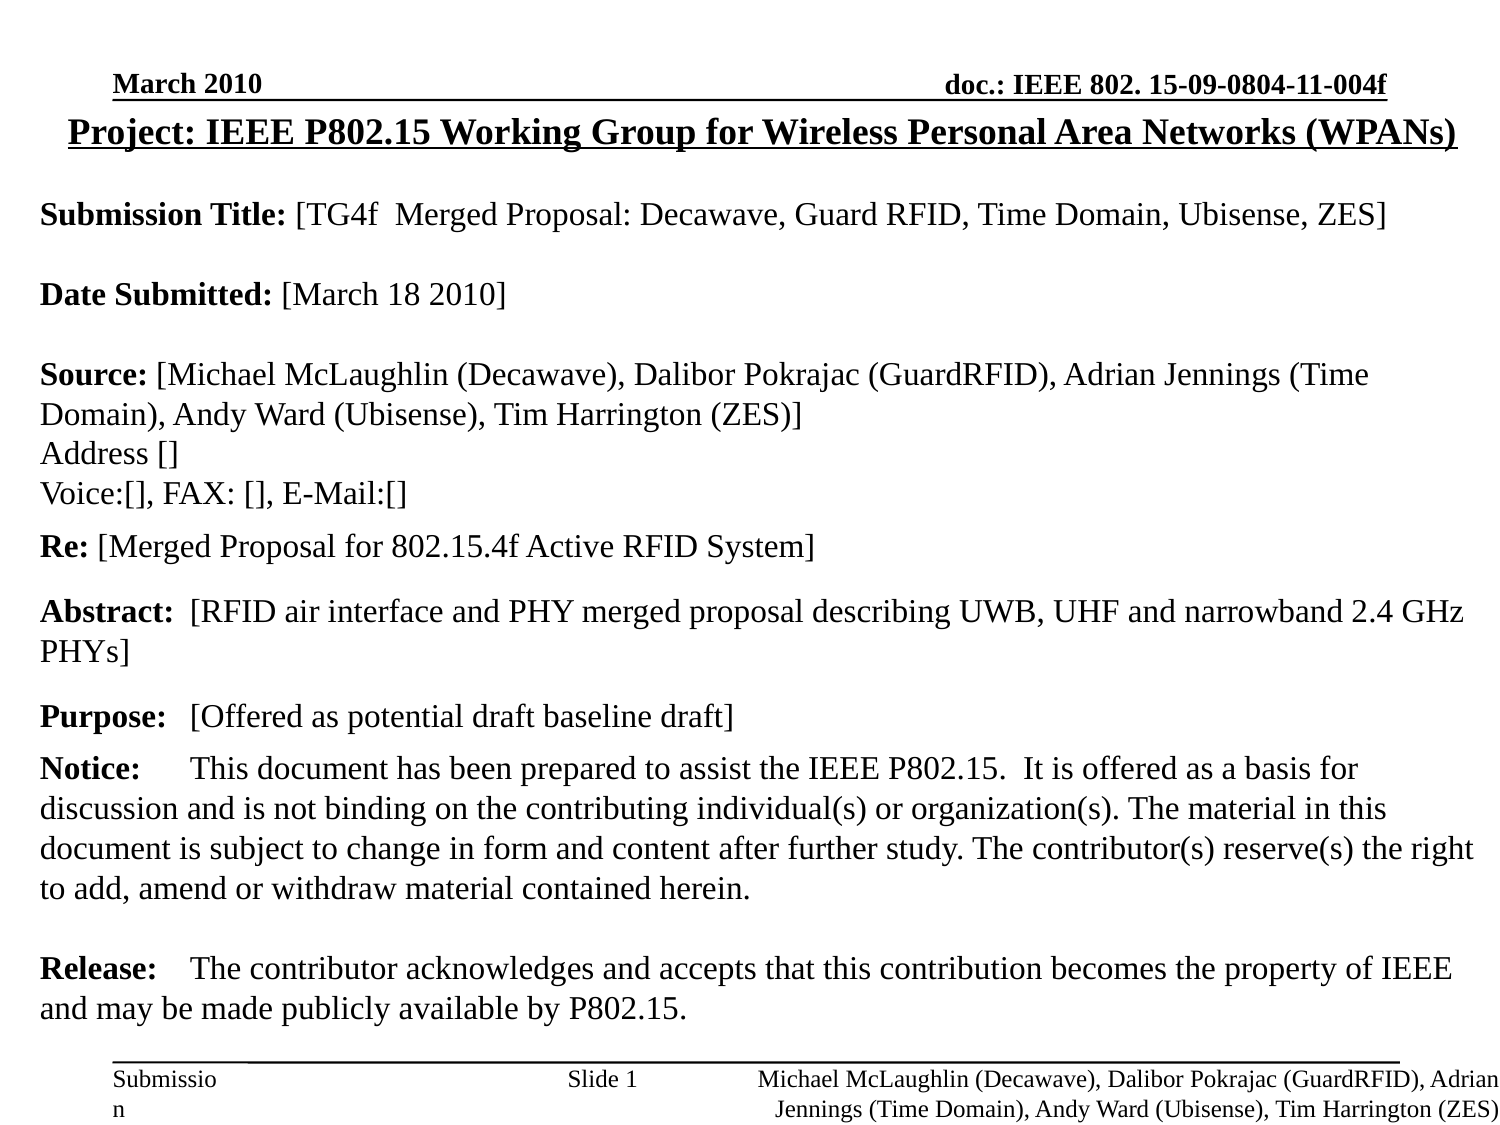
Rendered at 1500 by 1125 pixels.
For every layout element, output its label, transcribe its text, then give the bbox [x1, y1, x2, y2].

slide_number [112, 63, 376, 99]
slide_number Slide 1 [558, 1061, 647, 1093]
text_box Project: IEEE P802.15 Working Group for Wireless Personal Area Networks (WPANs) Submission Title: [TG4f Merged Proposal: Decawave, Guard RFID, Time Domain, Ubisense, ZES] Date Submitted: [March 18 2010] Source: [Michael McLaughlin (Decawave), Dalibor Pokrajac (GuardRFID), Adrian Jennings (Time Domain), Andy Ward (Ubisense), Tim Harrington (ZES)] Address [] Voice:[], FAX: [], E-Mail:[] Re: [Merged Proposal for 802.15.4f Active RFID System] Abstract: [RFID air interface and PHY merged proposal describing UWB, UHF and narrowband 2.4 GHz PHYs] Purpose: [Offered as potential draft baseline draft] Notice: This document has been prepared to assist the IEEE P802.15. It is offered as a basis for discussion and is not binding on the contributing individual(s) or organization(s). The material in this document is subject to change in form and content after further study. The contributor(s) reserve(s) the right to add, amend or withdraw material contained herein. Release: The contributor acknowledges and accepts that this contribution becomes the property of IEEE and may be made publicly available by P802.15. [24, 99, 1500, 1034]
text_box Michael McLaughlin (Decawave), Dalibor Pokrajac (GuardRFID), Adrian Jennings (Time Domain), Andy Ward (Ubisense), Tim Harrington (ZES) [717, 1062, 1500, 1123]
